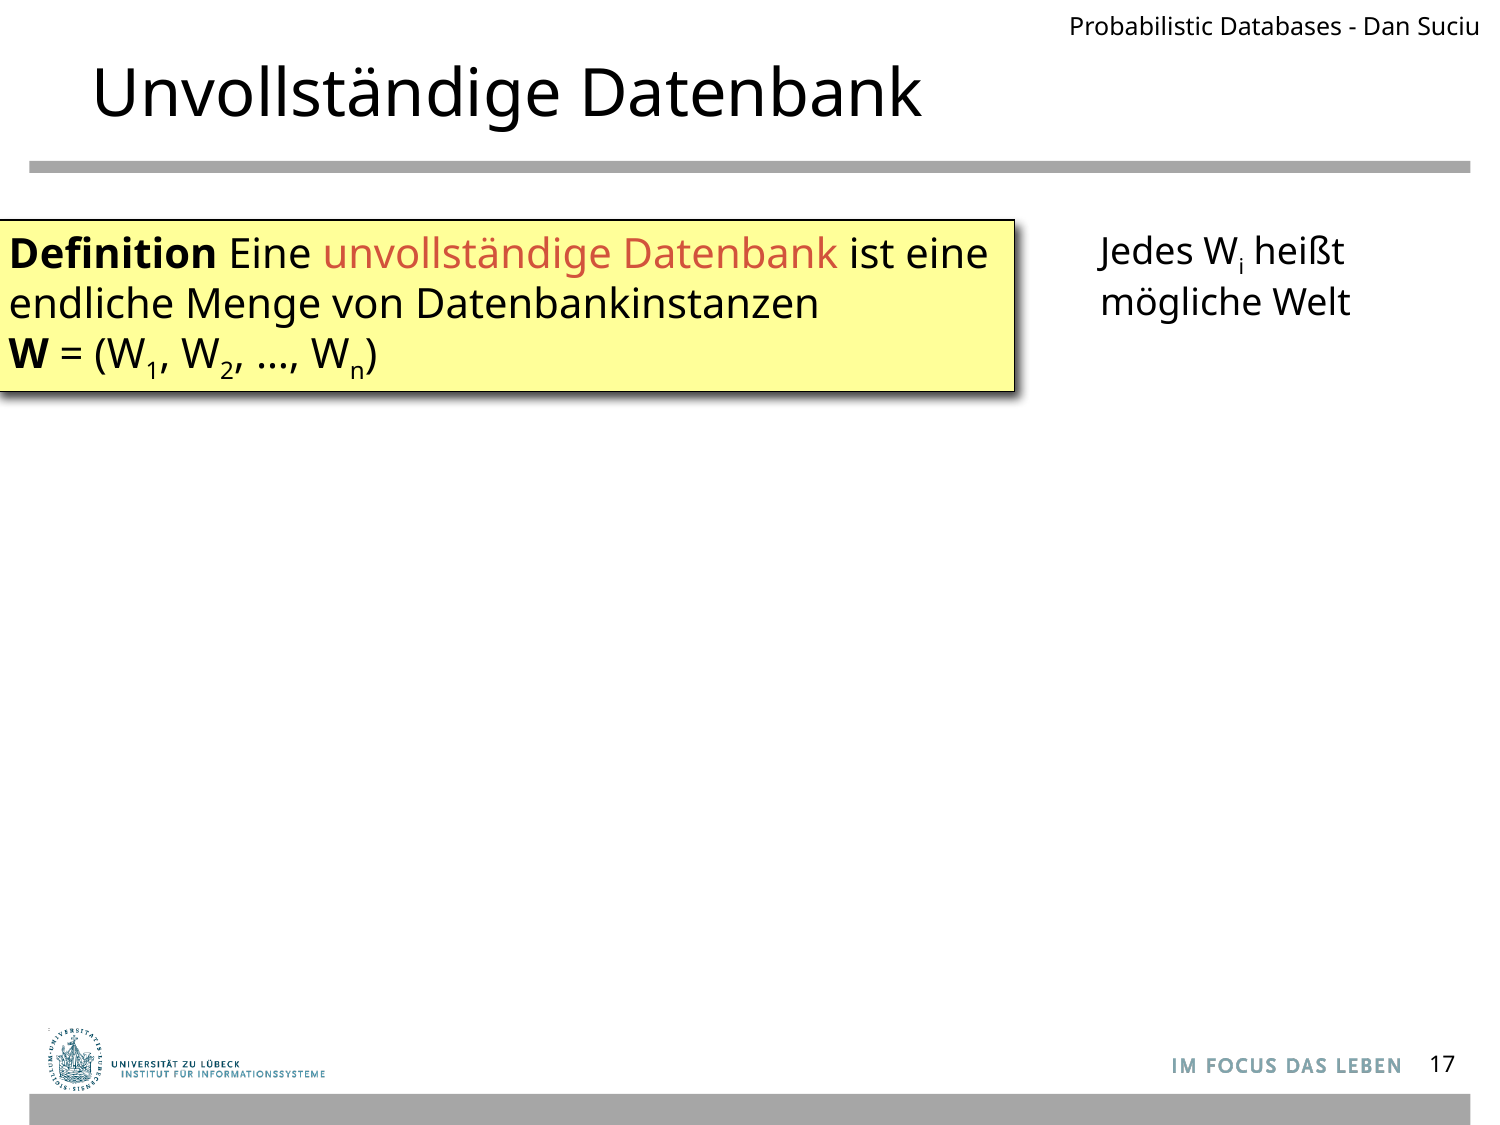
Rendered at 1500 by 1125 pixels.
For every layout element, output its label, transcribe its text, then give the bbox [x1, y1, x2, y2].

footer Probabilistic Databases - Dan Suciu [820, 3, 1496, 57]
picture [1173, 1058, 1305, 1073]
text_box Jedes Wi heißt mögliche Welt [1085, 219, 1367, 331]
text_box Definition Eine unvollständige Datenbank ist eine endliche Menge von Datenbankinstanzen W = (W1, W2, …, Wn) [0, 219, 1015, 392]
title Unvollständige Datenbank [76, 42, 1427, 126]
slide_number 17 [1305, 1050, 1471, 1083]
